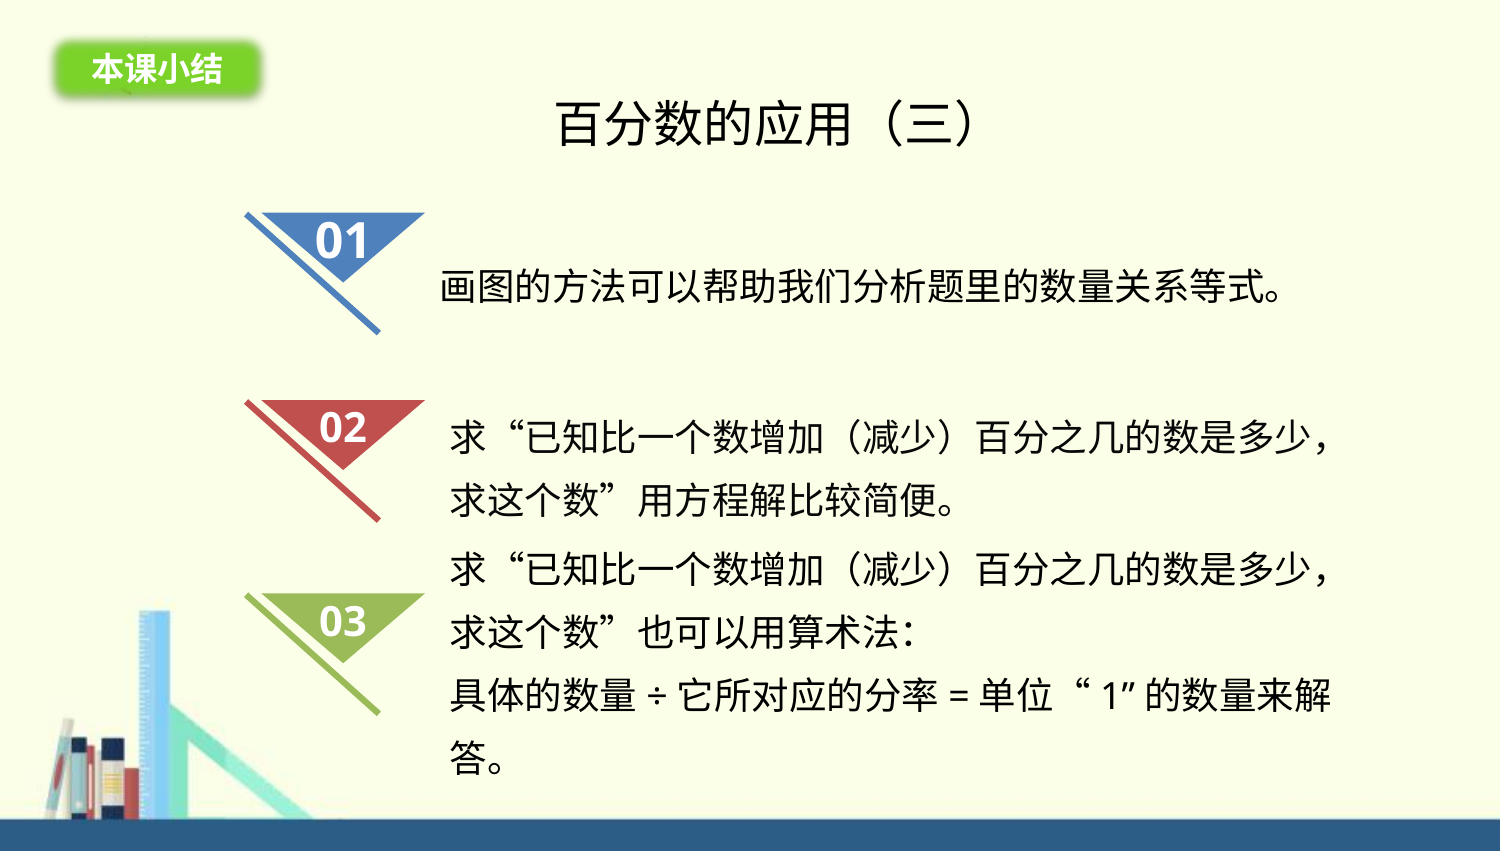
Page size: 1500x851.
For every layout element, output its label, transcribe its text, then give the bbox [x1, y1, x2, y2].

text_box 画图的方法可以帮助我们分析题里的数量关系等式。 [424, 199, 1389, 348]
picture [0, 0, 1500, 851]
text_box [245, 212, 426, 334]
text_box 百分数的应用（三） [539, 85, 1019, 161]
text_box 求“已知比一个数增加（减少）百分之几的数是多少，求这个数”也可以用算术法： 具体的数量÷它所对应的分率=单位“1”的数量来解答。 [435, 594, 1367, 713]
text_box 求“已知比一个数增加（减少）百分之几的数是多少，求这个数”用方程解比较简便。 [435, 400, 1389, 519]
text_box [245, 400, 426, 521]
text_box 本课小结 [63, 49, 252, 88]
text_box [245, 593, 426, 715]
